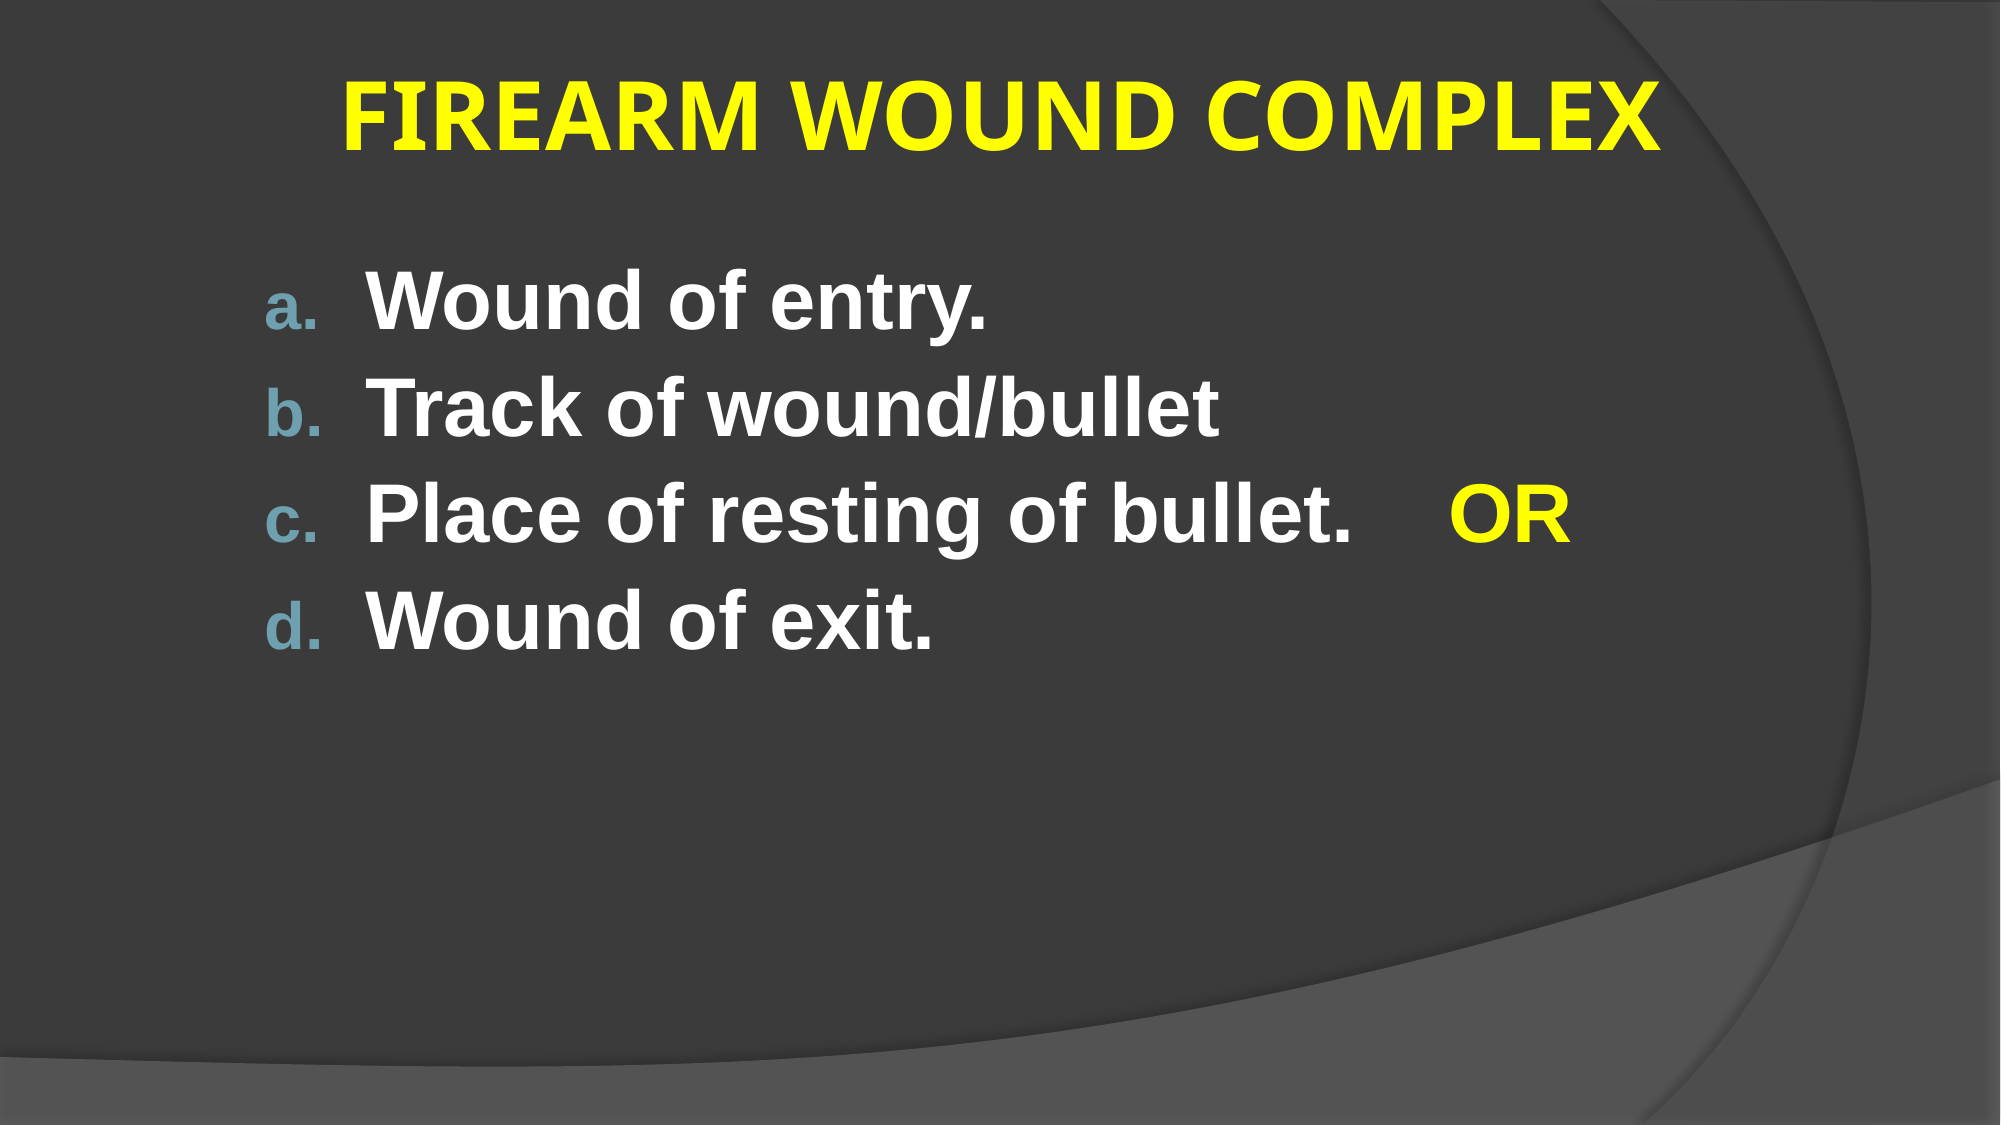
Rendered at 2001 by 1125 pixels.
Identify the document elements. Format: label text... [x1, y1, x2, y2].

list Wound of entry. Track of wound/bullet Place of resting of bullet. OR Wound of exit. [249, 249, 1750, 1063]
title FIREARM WOUND COMPLEX [249, 0, 1750, 225]
